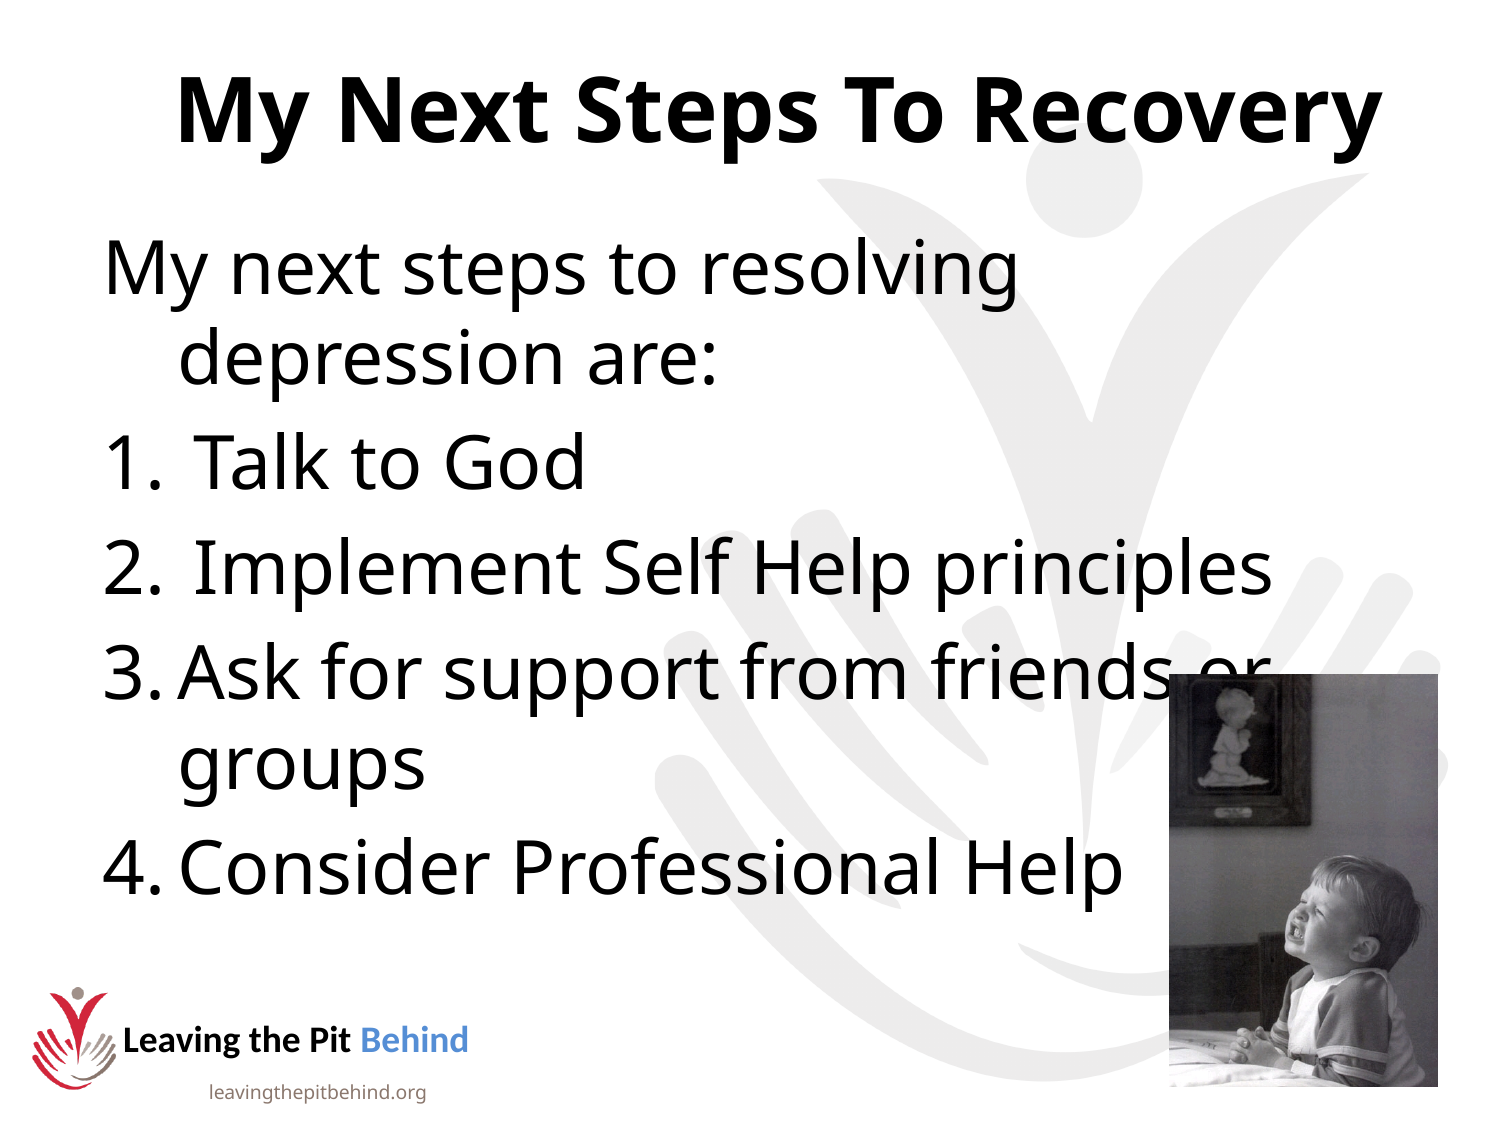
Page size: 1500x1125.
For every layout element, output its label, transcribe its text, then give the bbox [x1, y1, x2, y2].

title My Next Steps To Recovery [87, 0, 1438, 188]
picture [1169, 674, 1438, 1087]
list My next steps to resolving depression are: Talk to God Implement Self Help principles Ask for support from friends or groups Consider Professional Help [87, 212, 1438, 975]
picture [32, 987, 118, 1096]
